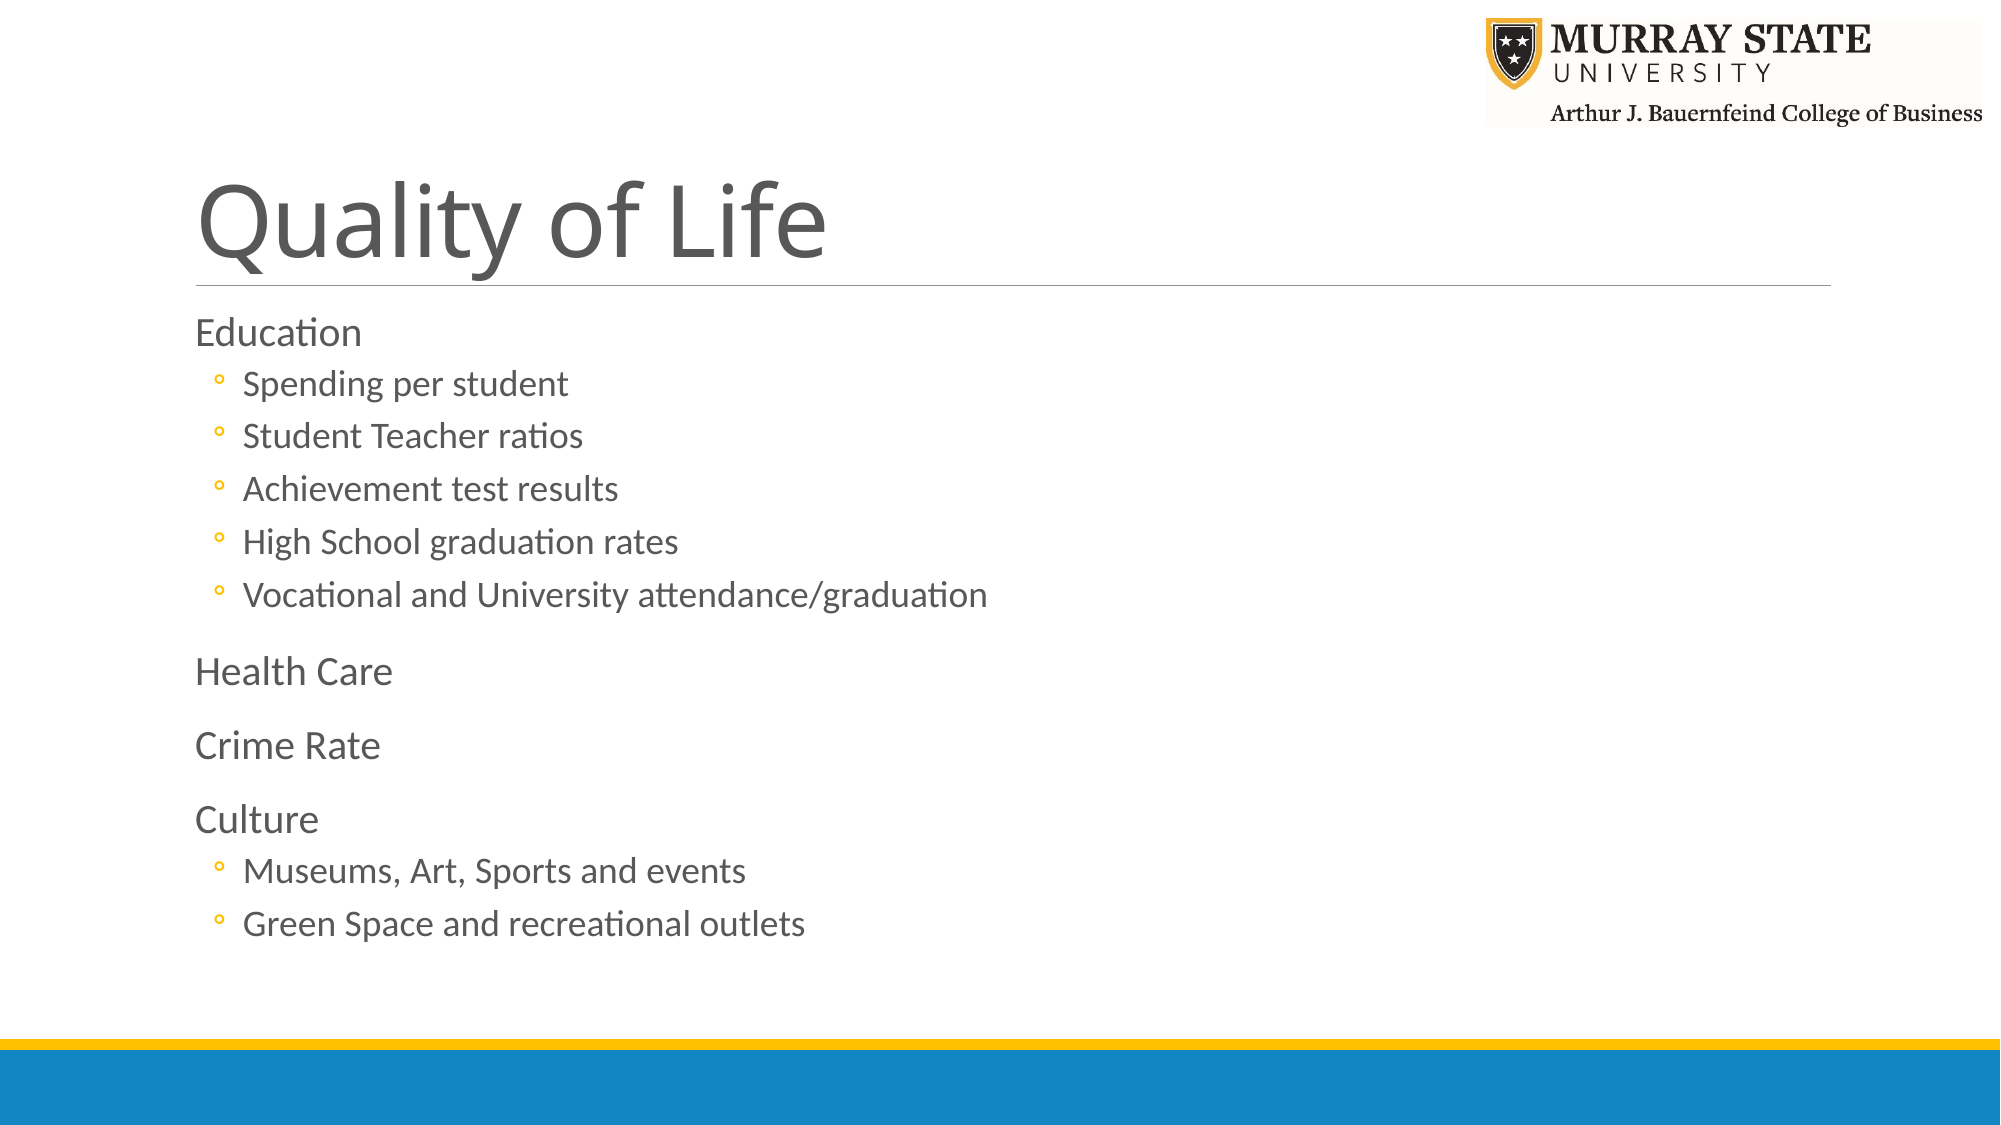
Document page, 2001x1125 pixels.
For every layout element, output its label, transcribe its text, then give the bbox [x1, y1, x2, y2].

picture [1486, 18, 1983, 128]
title Quality of Life [180, 47, 1830, 285]
list Education Spending per student Student Teacher ratios Achievement test results High School graduation rates Vocational and University attendance/graduation Health Care Crime Rate Culture Museums, Art, Sports and events Green Space and recreational outlets [180, 302, 1830, 963]
